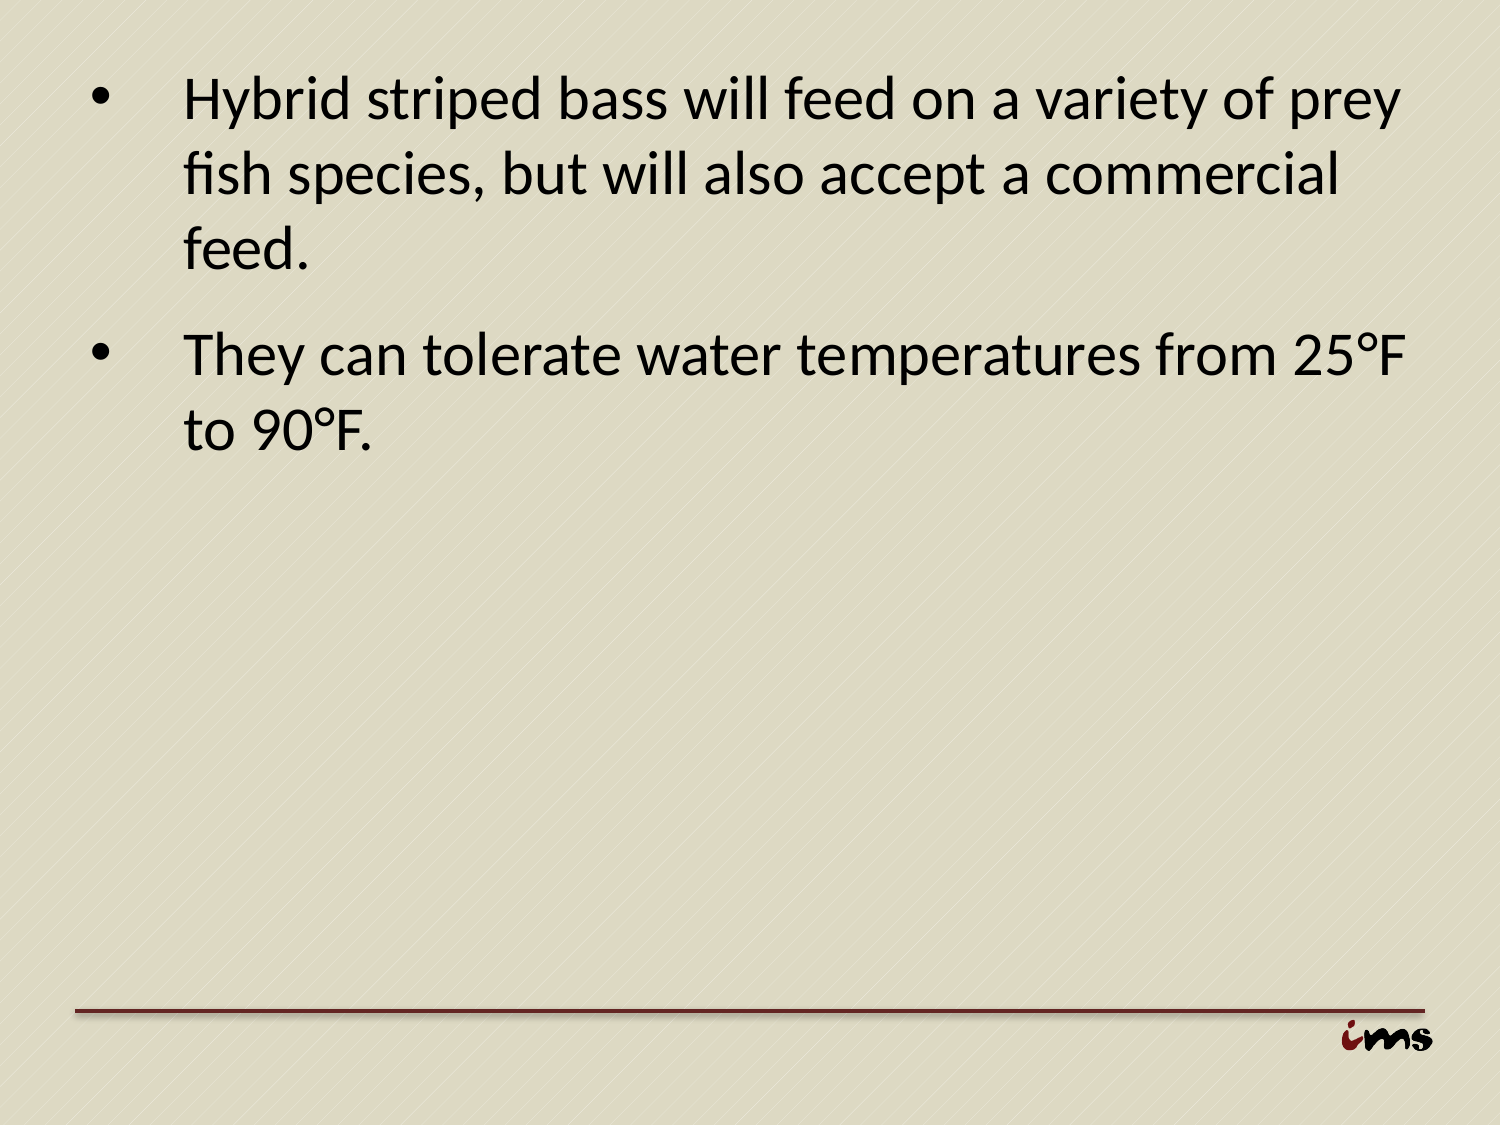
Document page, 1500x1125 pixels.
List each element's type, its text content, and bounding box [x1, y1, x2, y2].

text_box Hybrid striped bass will feed on a variety of prey fish species, but will also accept a commercial feed. They can tolerate water temperatures from 25°F to 90°F. [75, 49, 1450, 471]
picture [1339, 1017, 1434, 1053]
